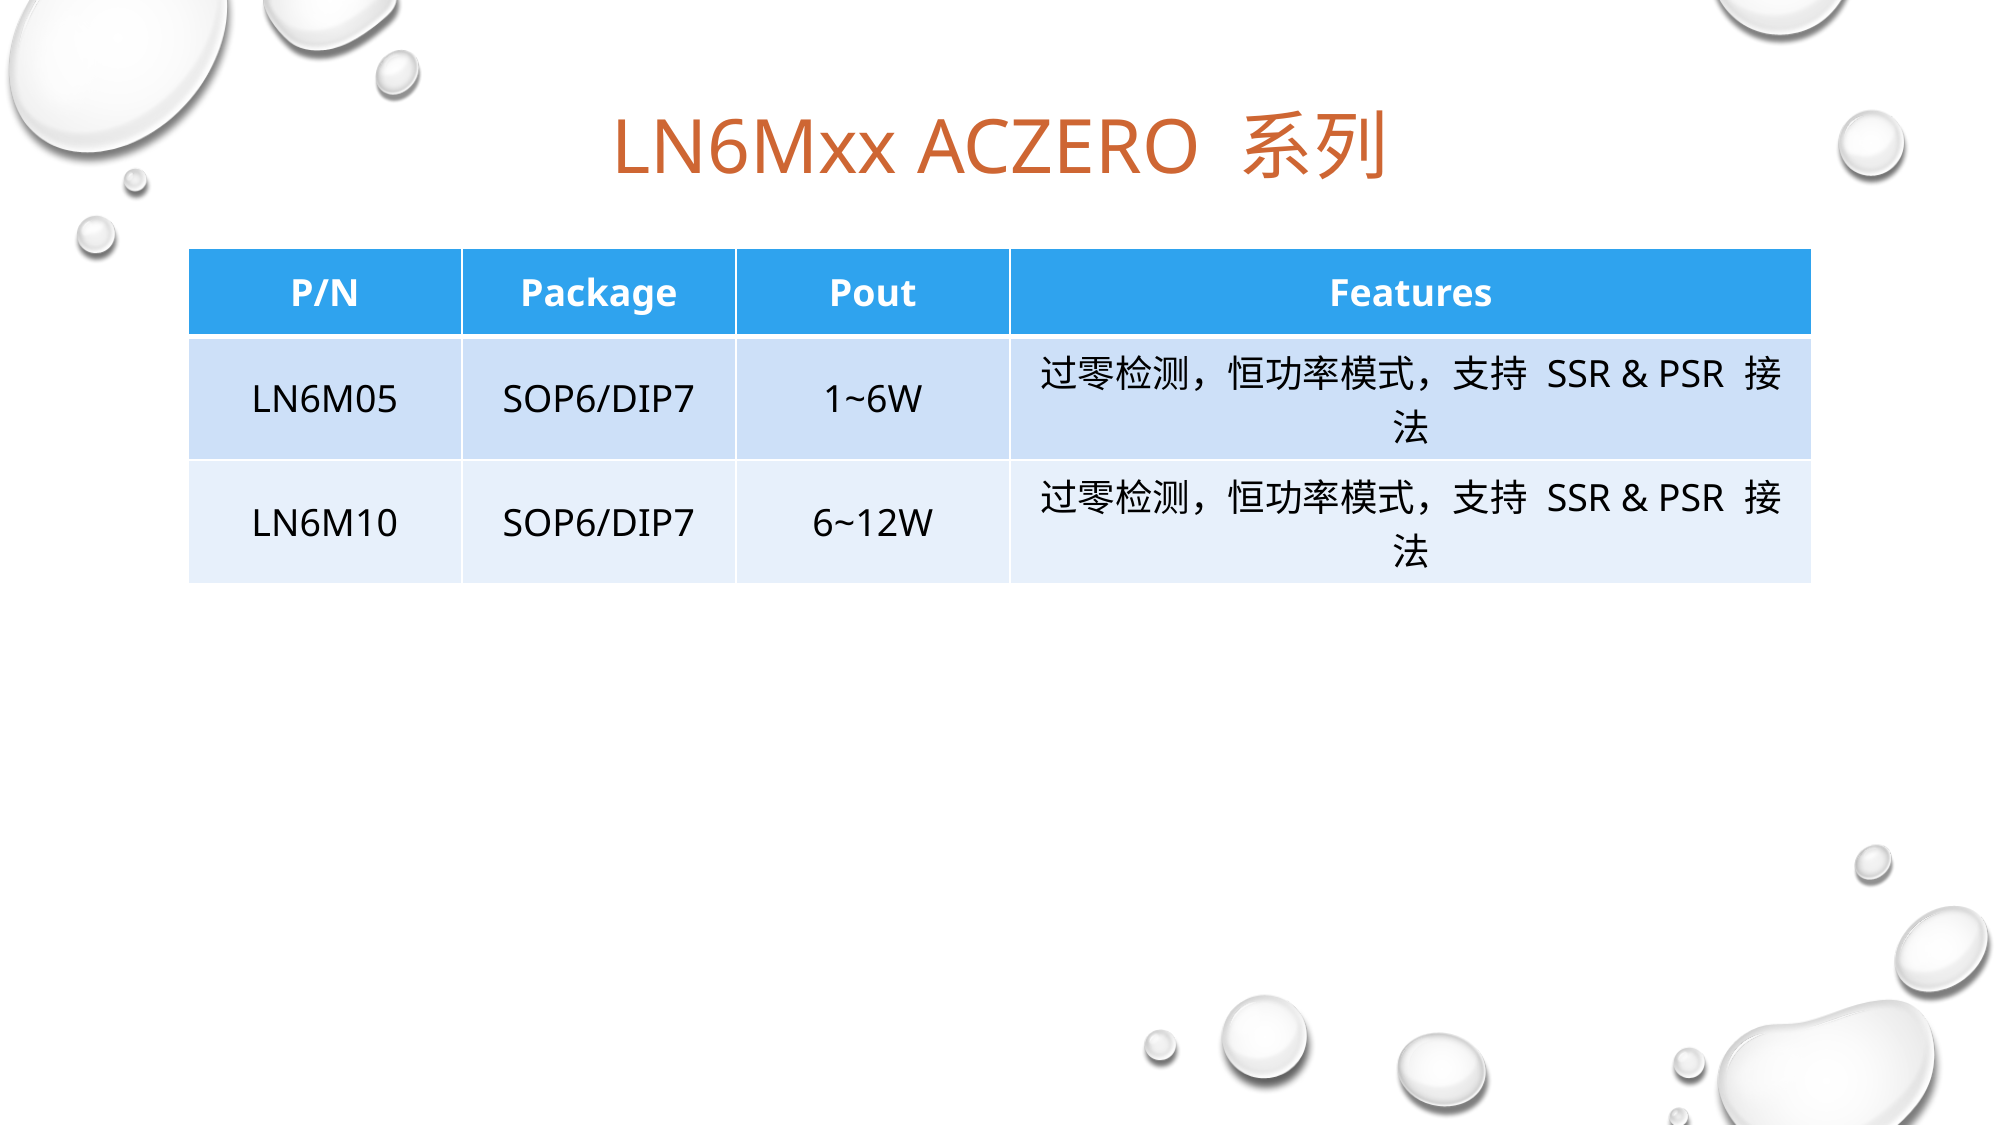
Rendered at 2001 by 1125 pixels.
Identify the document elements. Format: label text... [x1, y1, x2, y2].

table_cell 过零检测，恒功率模式，支持 SSR & PSR 接法 [1011, 461, 1811, 583]
picture [0, 0, 2000, 1125]
table_cell LN6M05 [189, 364, 461, 459]
table_cell 6~12W [737, 461, 1009, 583]
table_cell 1~6W [737, 364, 1009, 459]
table_cell SOP6/DIP7 [463, 364, 735, 459]
table_cell 过零检测，恒功率模式，支持 SSR & PSR 接法 [1011, 364, 1811, 459]
table_cell LN6M10 [189, 461, 461, 583]
text_box LN6Mxx ACZERO 系列 [149, 101, 1850, 364]
table_cell SOP6/DIP7 [463, 461, 735, 583]
